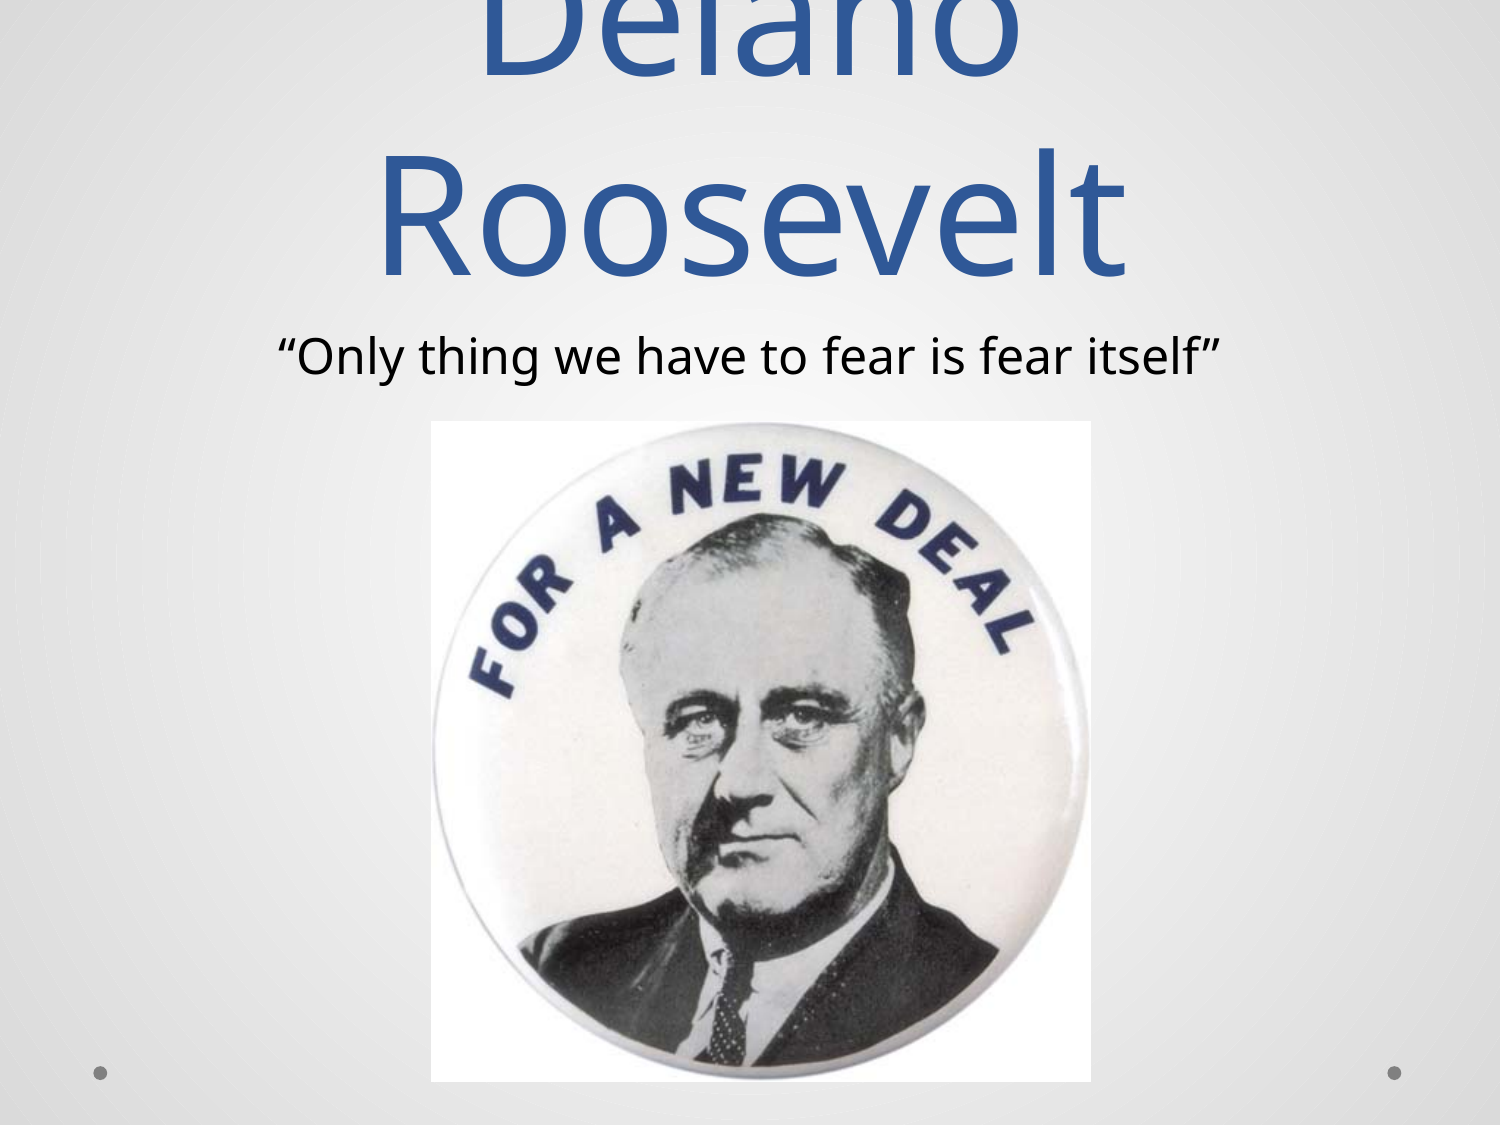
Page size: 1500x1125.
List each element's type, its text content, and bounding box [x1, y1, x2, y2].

picture [430, 421, 1092, 1082]
subtitle “Only thing we have to fear is fear itself” [112, 316, 1388, 431]
title FDR – Franklin Delano Roosevelt [112, 75, 1388, 316]
